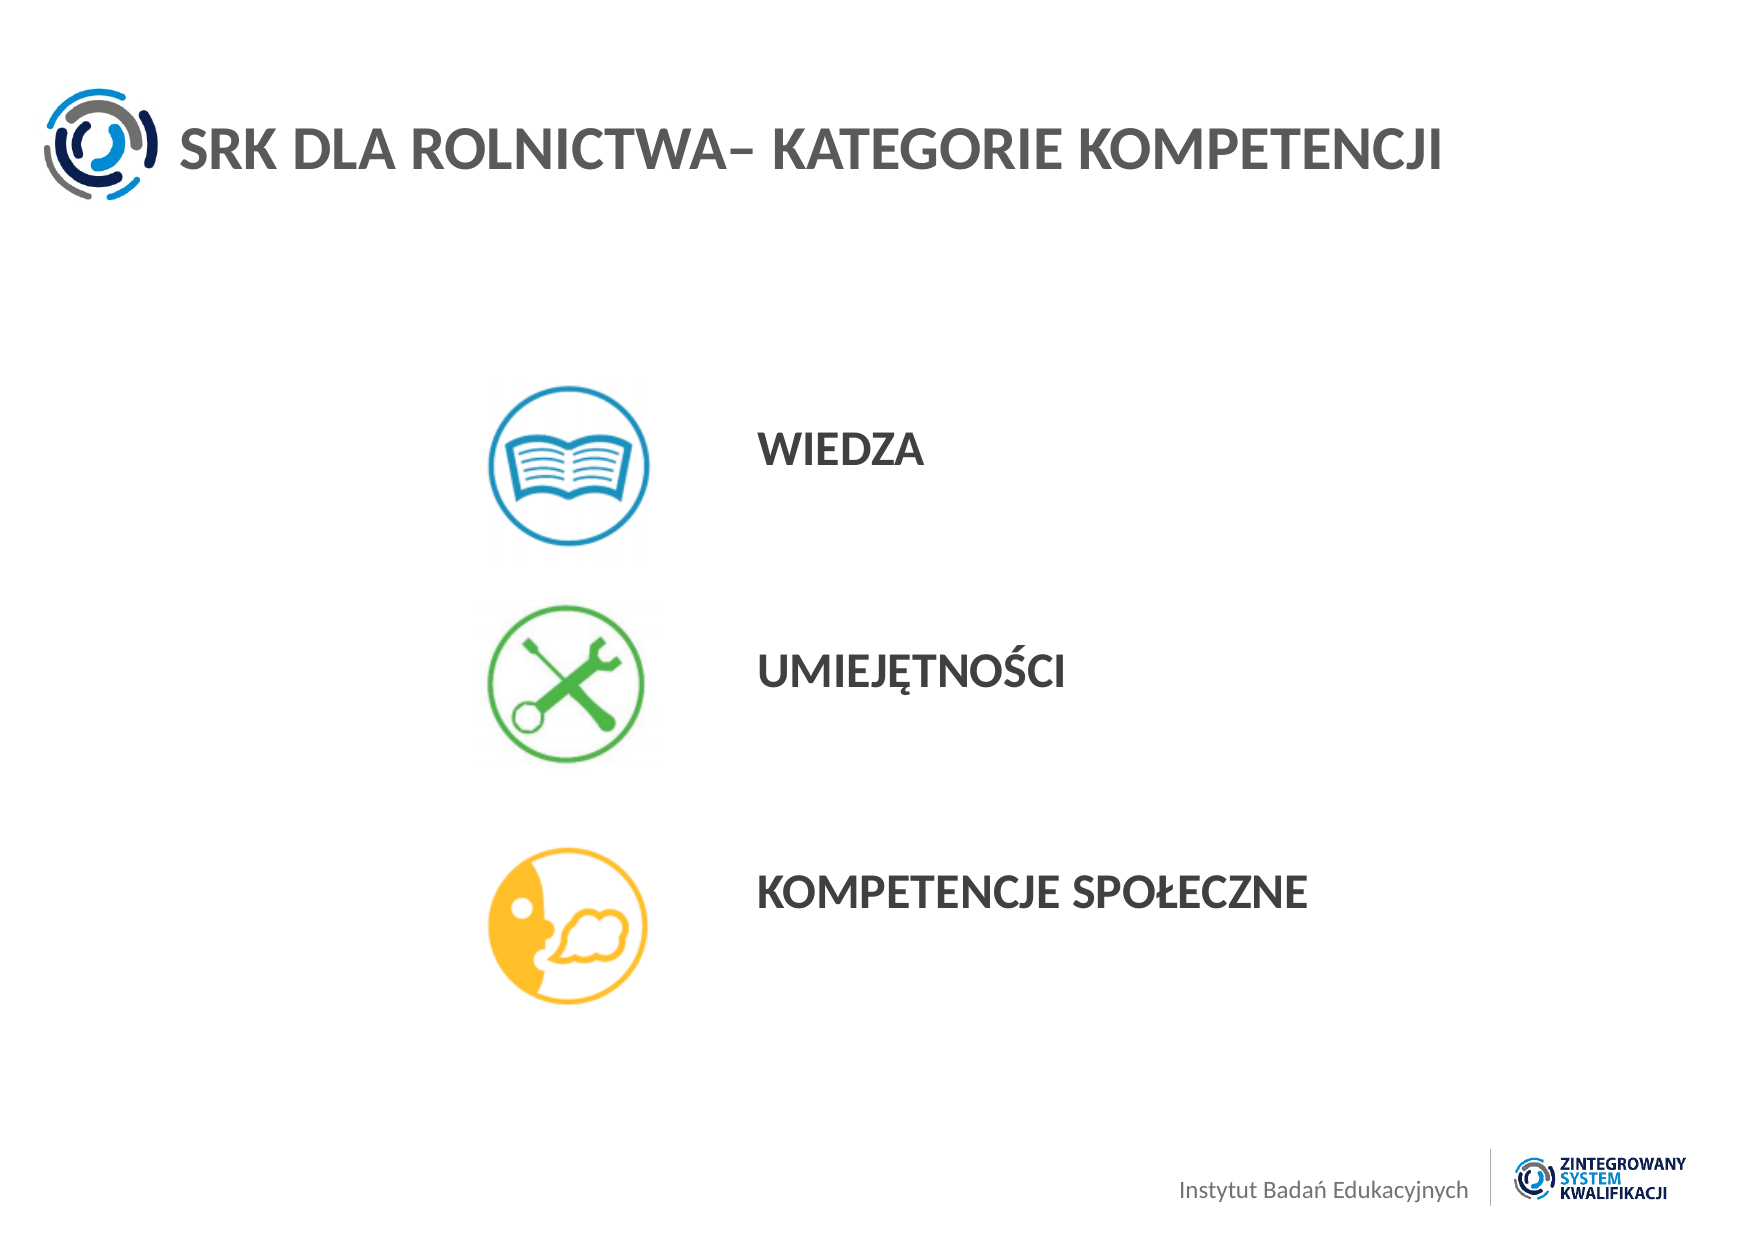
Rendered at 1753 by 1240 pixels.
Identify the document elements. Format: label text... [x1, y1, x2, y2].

list WIEDZA UMIEJĘTNOŚCI KOMPETENCJE SPOŁECZNE [757, 304, 1557, 955]
picture [403, 375, 734, 1022]
picture [1509, 1148, 1691, 1207]
picture [38, 81, 164, 206]
title SRK DLA ROLNICTWA– KATEGORIE KOMPETENCJI [179, 115, 1691, 243]
